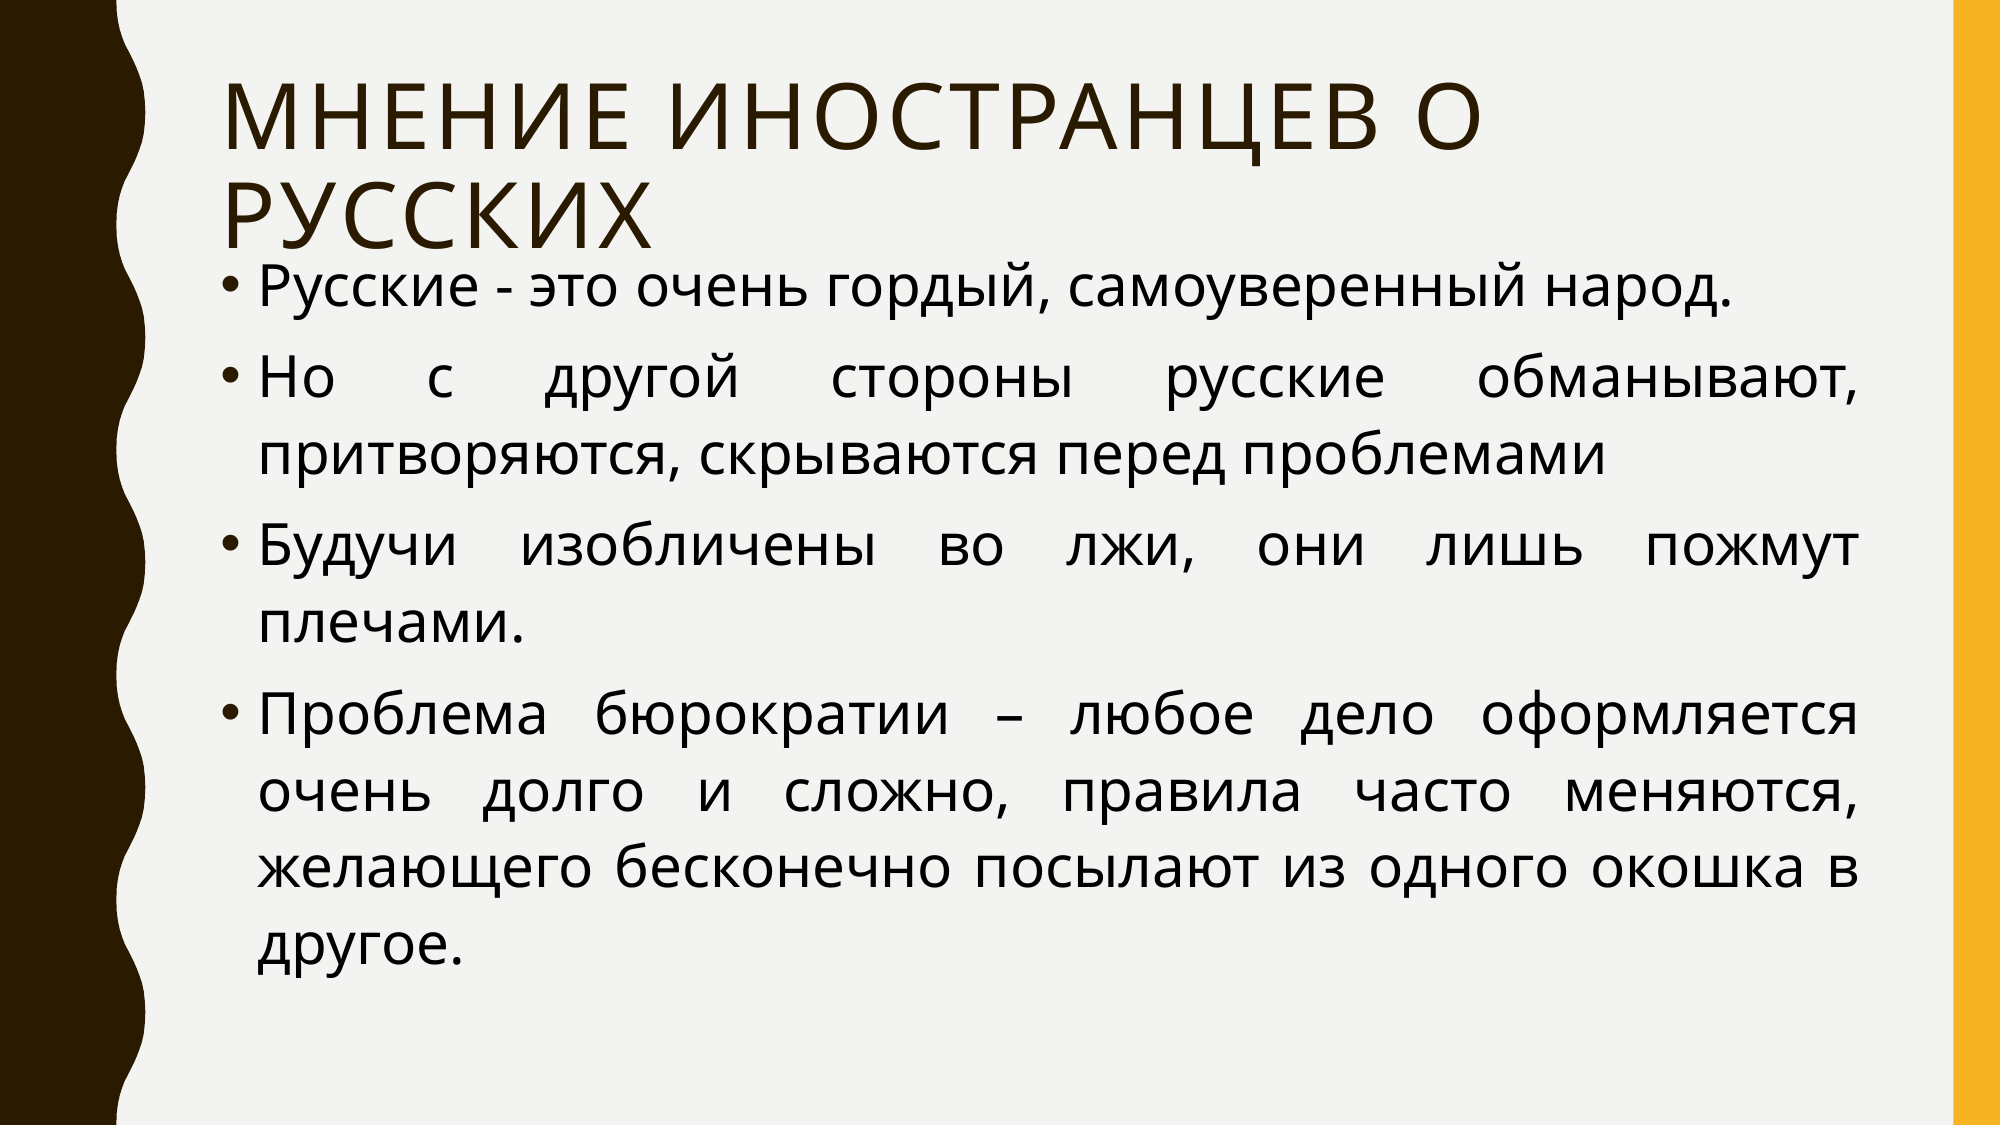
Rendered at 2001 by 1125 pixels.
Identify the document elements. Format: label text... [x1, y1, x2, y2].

list Русские - это очень гордый, самоуверенный народ. Но с другой стороны русские обманывают, притворяются, скрываются перед проблемами Будучи изобличены во лжи, они лишь пожмут плечами. Проблема бюрократии – любое дело оформляется очень долго и сложно, правила часто меняются, желающего бесконечно посылают из одного окошка в другое. [205, 233, 1875, 1108]
title Мнение иностранцев о русских [205, 62, 1875, 233]
